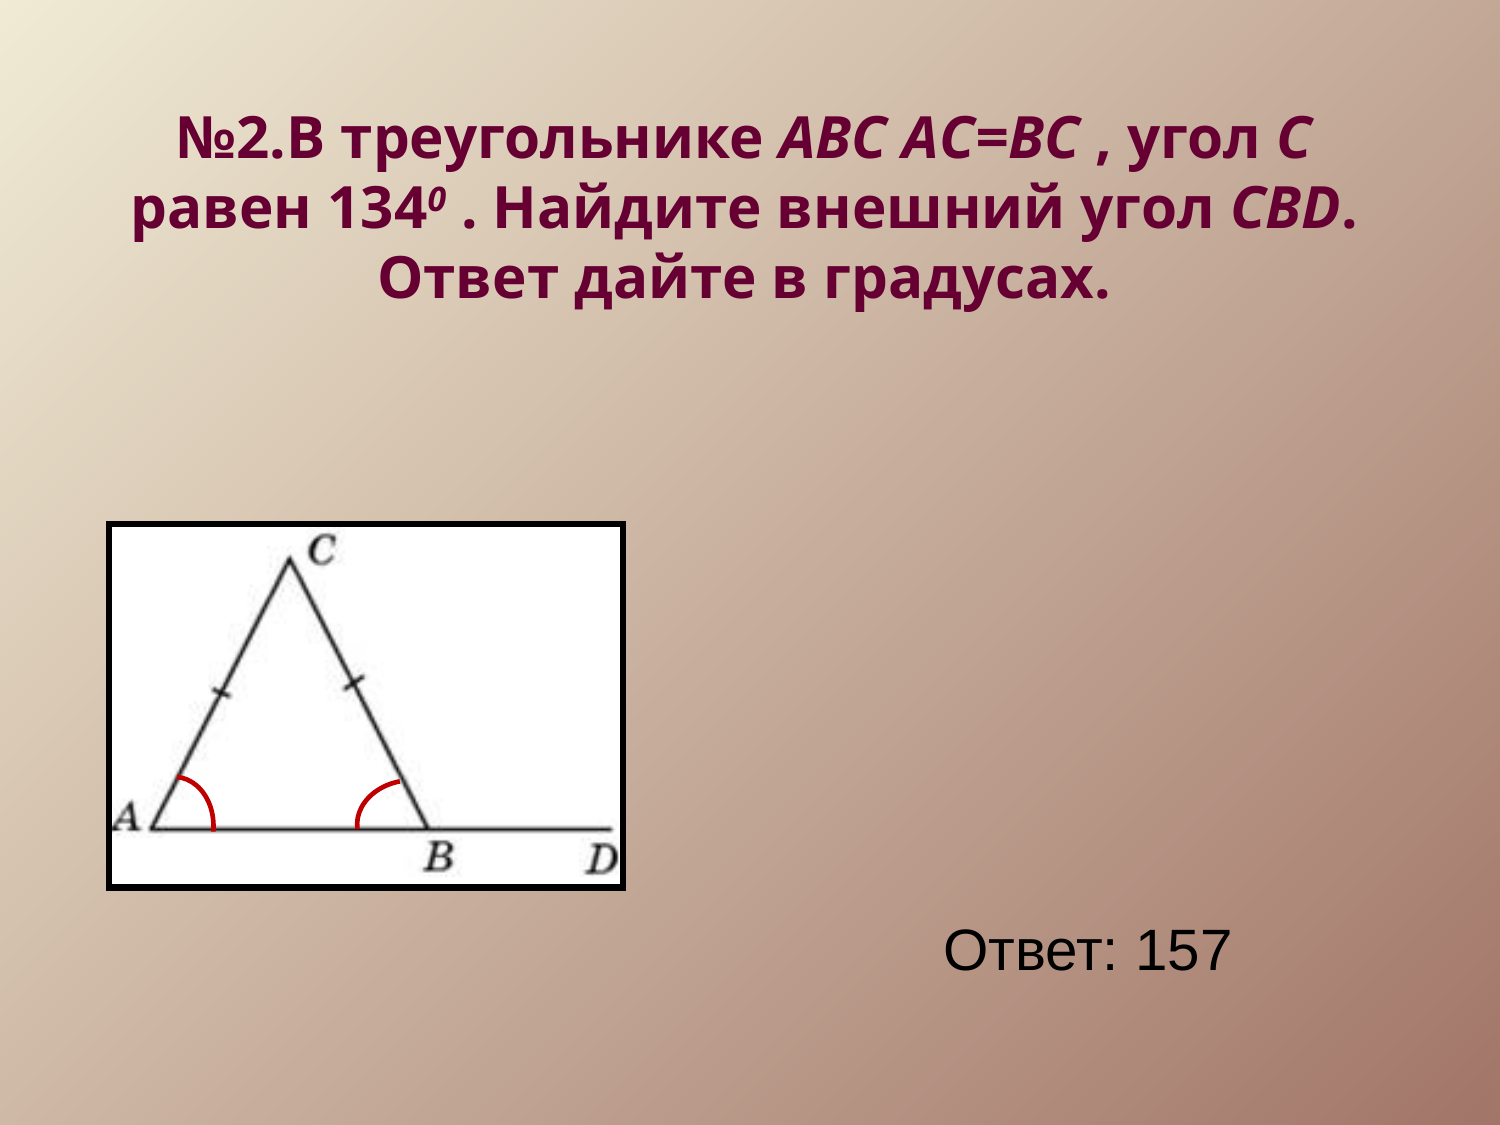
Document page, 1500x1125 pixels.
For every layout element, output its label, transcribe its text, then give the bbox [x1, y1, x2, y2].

text_box Ответ: 157 [928, 904, 1248, 990]
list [111, 526, 621, 885]
title №2.В треугольнике ABC АС=ВС , угол C равен 1340 . Найдите внешний угол CBD. Ответ дайте в градусах. [70, 35, 1419, 376]
